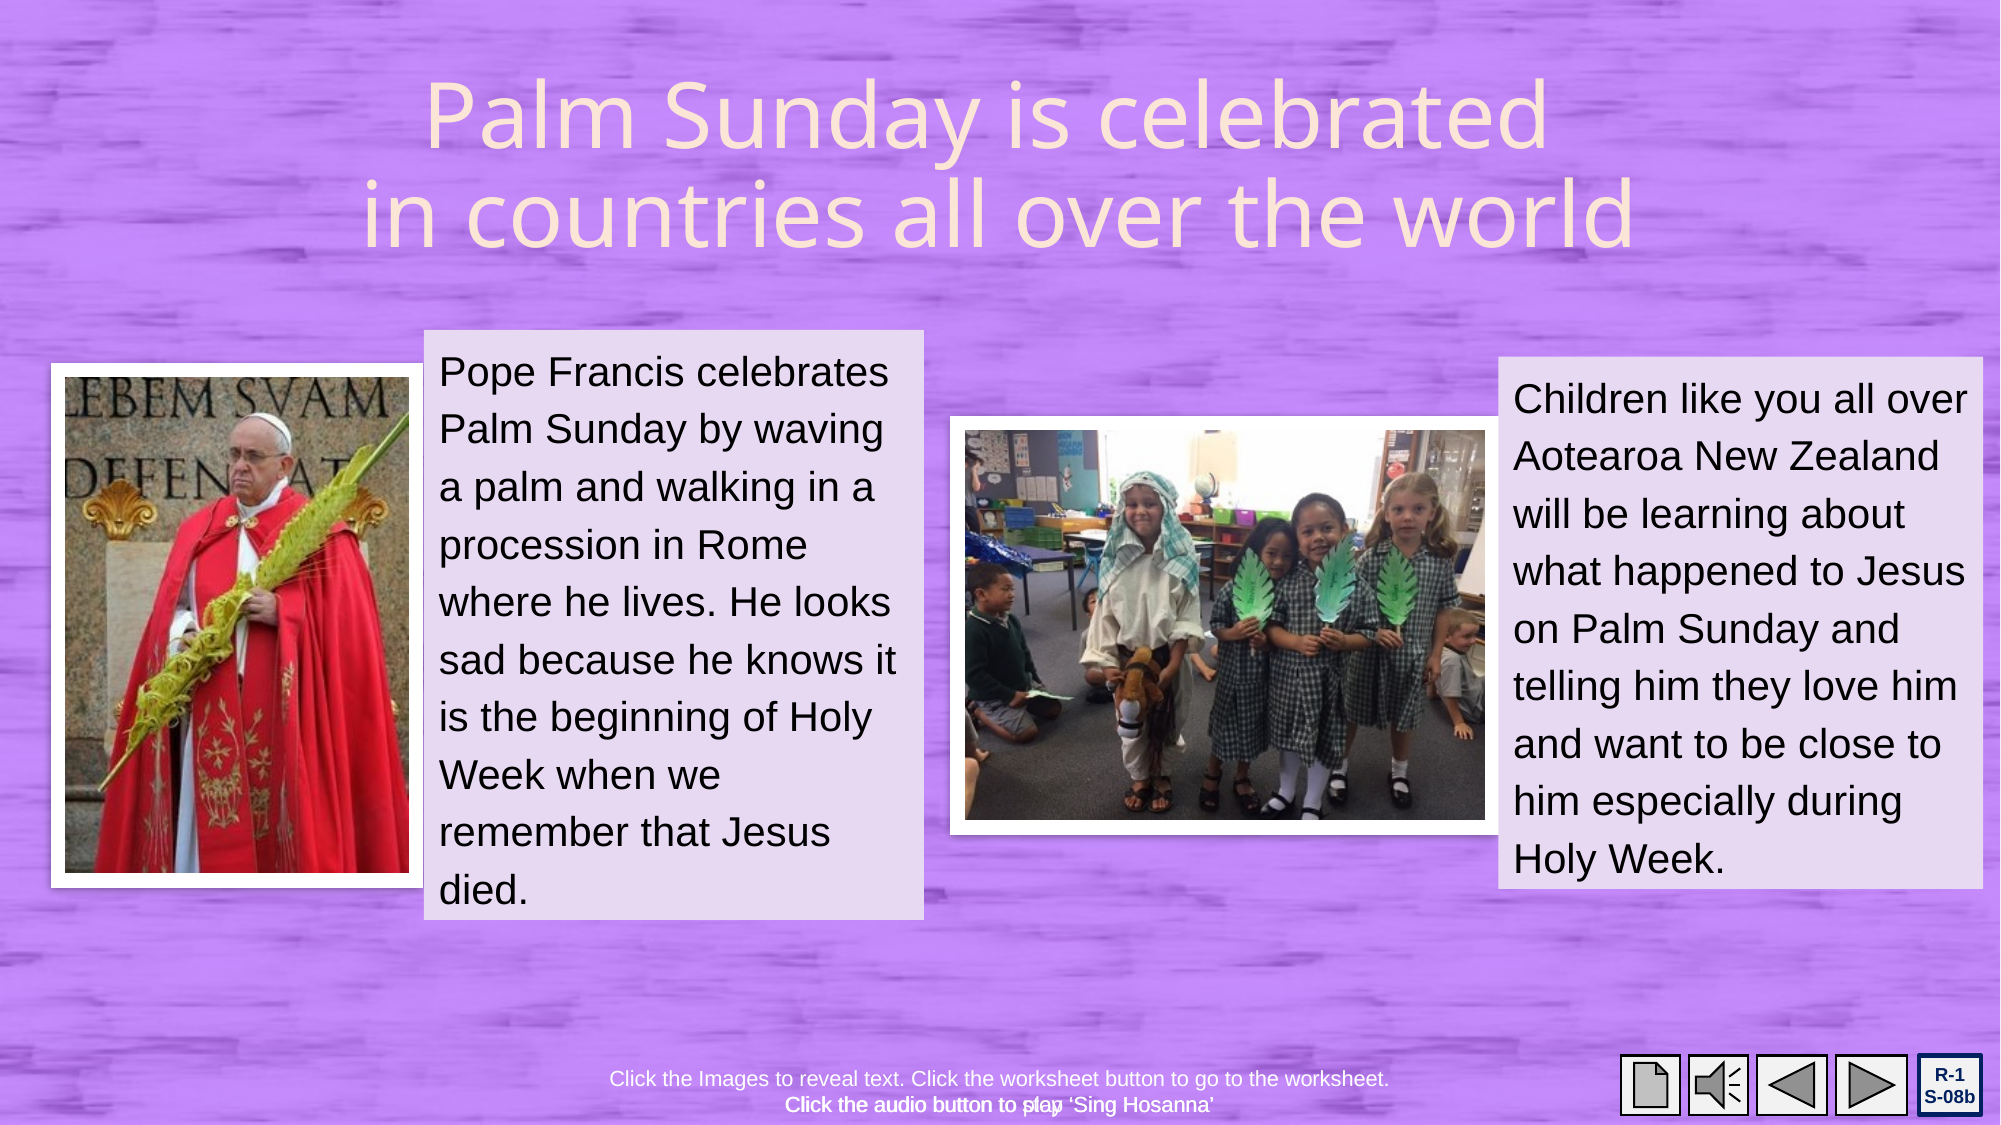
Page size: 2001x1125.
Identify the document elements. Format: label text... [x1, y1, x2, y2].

text_box Click the Images to reveal text. Click the worksheet button to go to the worksheet. [594, 1056, 1406, 1098]
text_box [1756, 1054, 1828, 1116]
text_box Click the audio button to play ‘Sing Hosanna’ [770, 1083, 1230, 1125]
text_box R-1 S-08b [1918, 1055, 1982, 1115]
text_box [1835, 1054, 1908, 1116]
text_box Children like you all over Aotearoa New Zealand will be learning about what happened to Jesus on Palm Sunday and telling him they love him and want to be close to him especially during Holy Week. [1498, 356, 1984, 889]
text_box [1620, 1054, 1681, 1116]
text_box [1688, 1054, 1749, 1116]
text_box Pope Francis celebrates Palm Sunday by waving a palm and walking in a procession in Rome where he lives. He looks sad because he knows it is the beginning of Holy Week when we remember that Jesus died. [423, 329, 924, 920]
picture [0, 0, 2001, 1125]
title Palm Sunday is celebrated in countries all over the world [137, 59, 1863, 278]
